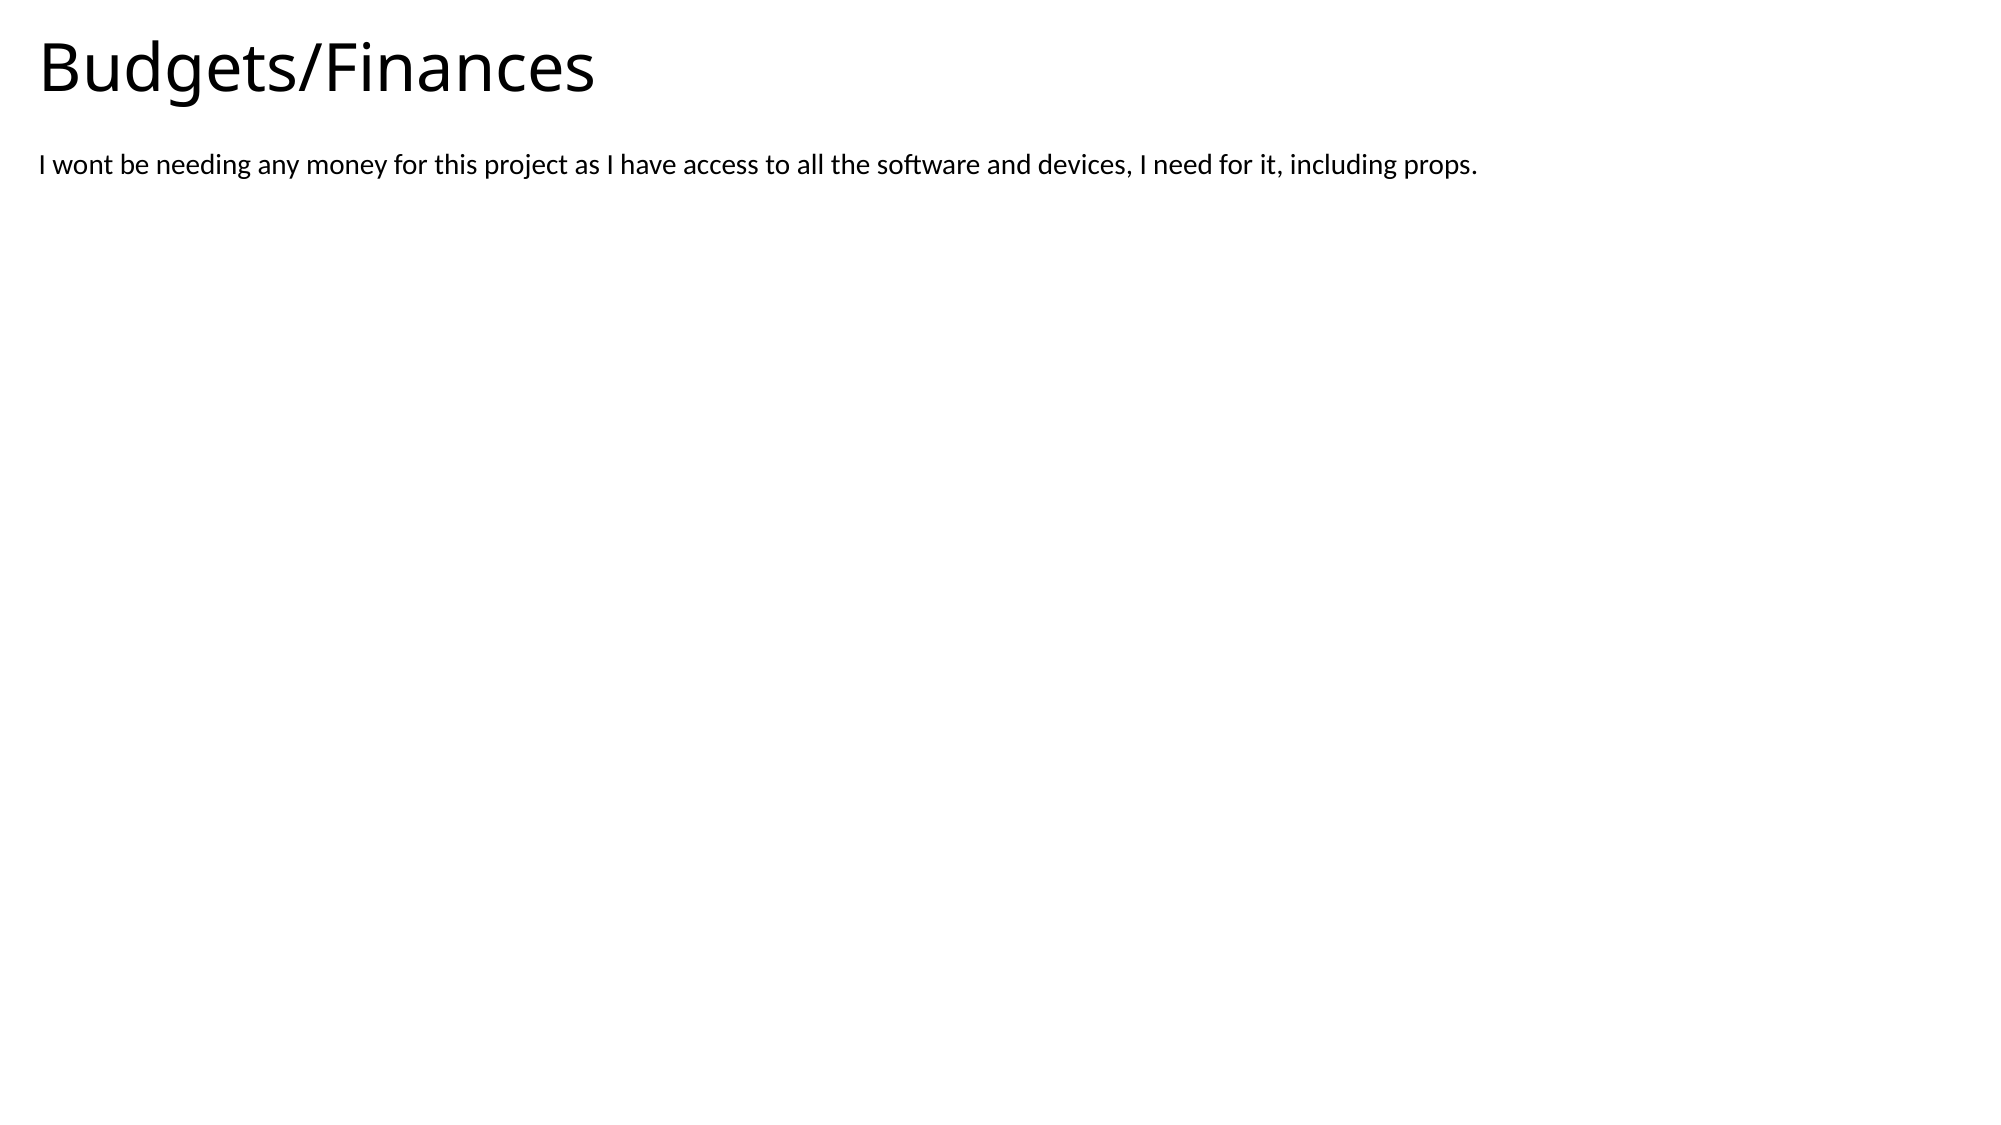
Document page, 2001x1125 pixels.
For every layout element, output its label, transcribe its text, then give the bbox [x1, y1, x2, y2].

title Budgets/Finances [23, 0, 1749, 141]
list I wont be needing any money for this project as I have access to all the software and devices, I need for it, including props. [23, 141, 1959, 1069]
